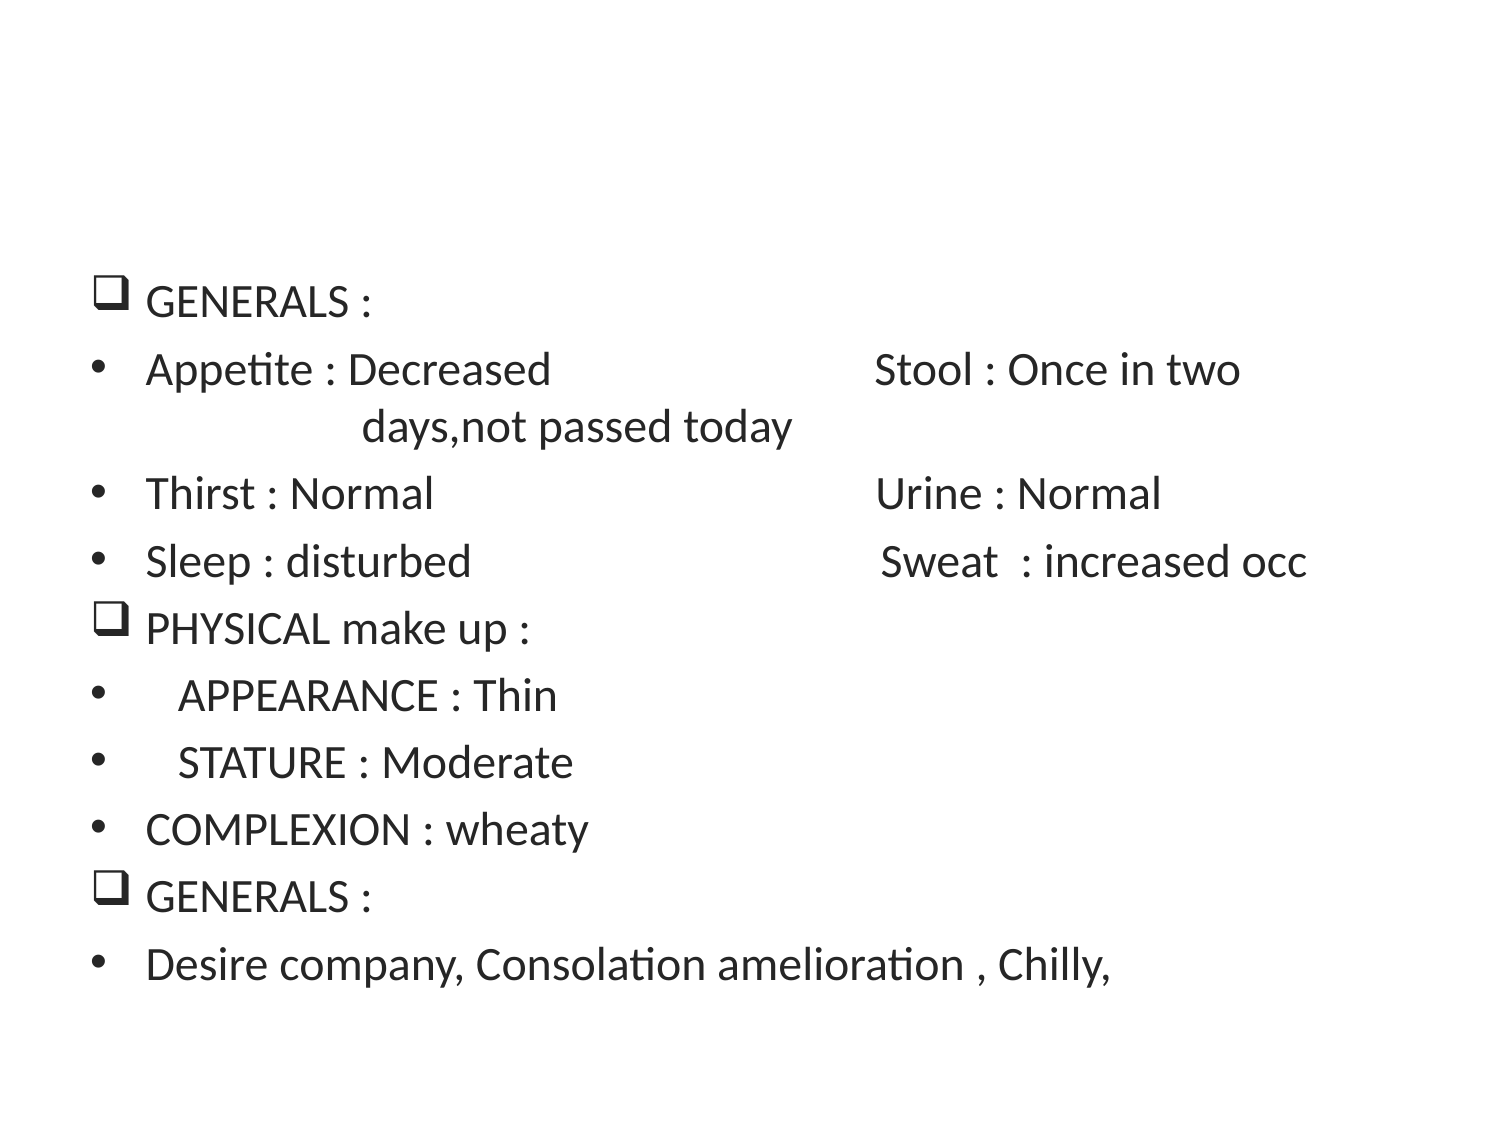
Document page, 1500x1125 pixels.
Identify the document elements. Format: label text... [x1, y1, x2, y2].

list GENERALS : Appetite : Decreased Stool : Once in two days,not passed today Thirst : Normal Urine : Normal Sleep : disturbed Sweat : increased occ PHYSICAL make up : APPEARANCE : Thin STATURE : Moderate COMPLEXION : wheaty GENERALS : Desire company, Consolation amelioration , Chilly, [75, 262, 1425, 1005]
